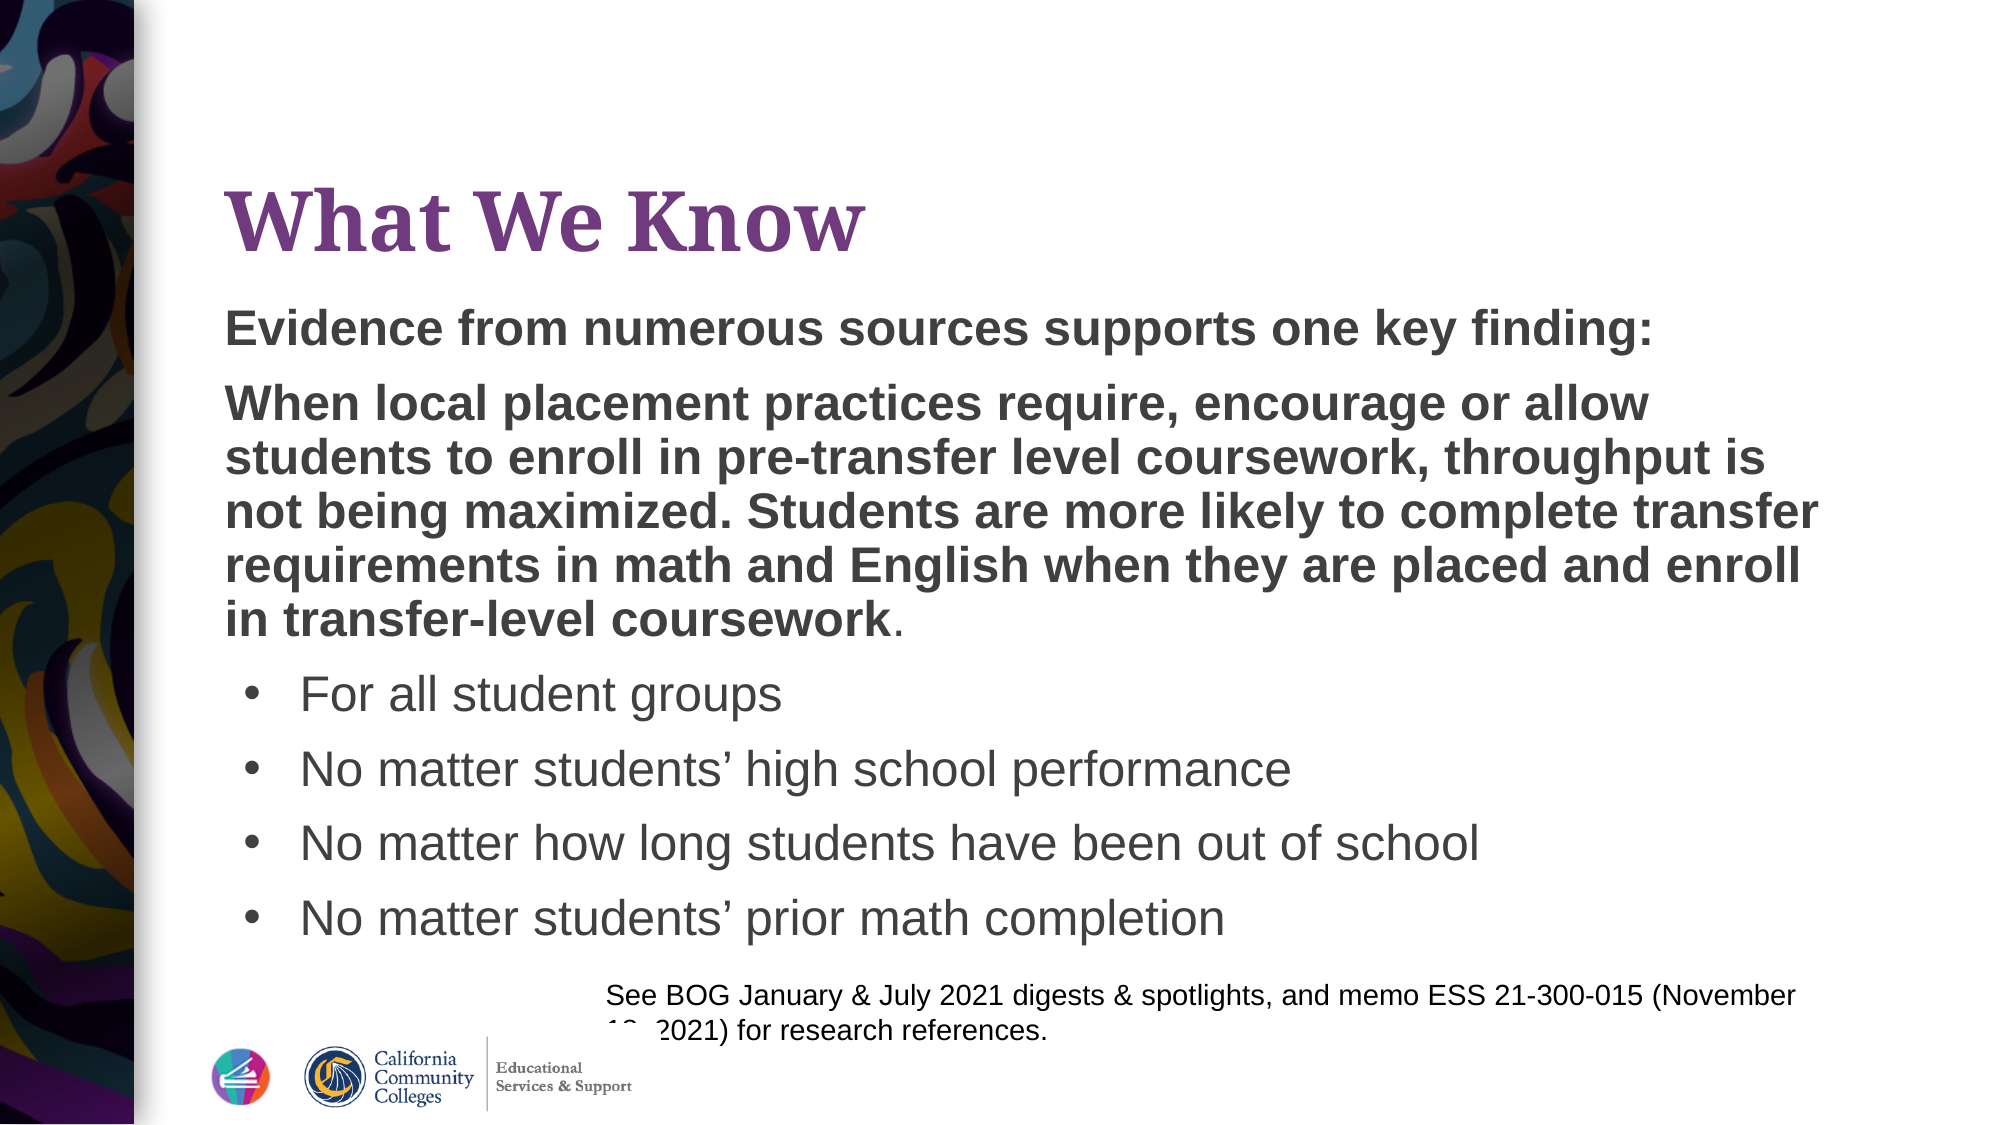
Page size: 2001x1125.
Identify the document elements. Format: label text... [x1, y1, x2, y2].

picture [209, 1046, 272, 1108]
picture [0, 0, 134, 1124]
title What We Know [209, 59, 1858, 278]
picture [278, 1023, 661, 1125]
text_box See BOG January & July 2021 digests & spotlights, and memo ESS 21-300-015 (November 18, 2021) for research references. [590, 968, 1852, 1054]
list Evidence from numerous sources supports one key finding: When local placement practices require, encourage or allow students to enroll in pre-transfer level coursework, throughput is not being maximized. Students are more likely to complete transfer requirements in math and English when they are placed and enroll in transfer-level coursework. For all student groups No matter students’ high school performance No matter how long students have been out of school No matter students’ prior math completion [209, 294, 1860, 1020]
